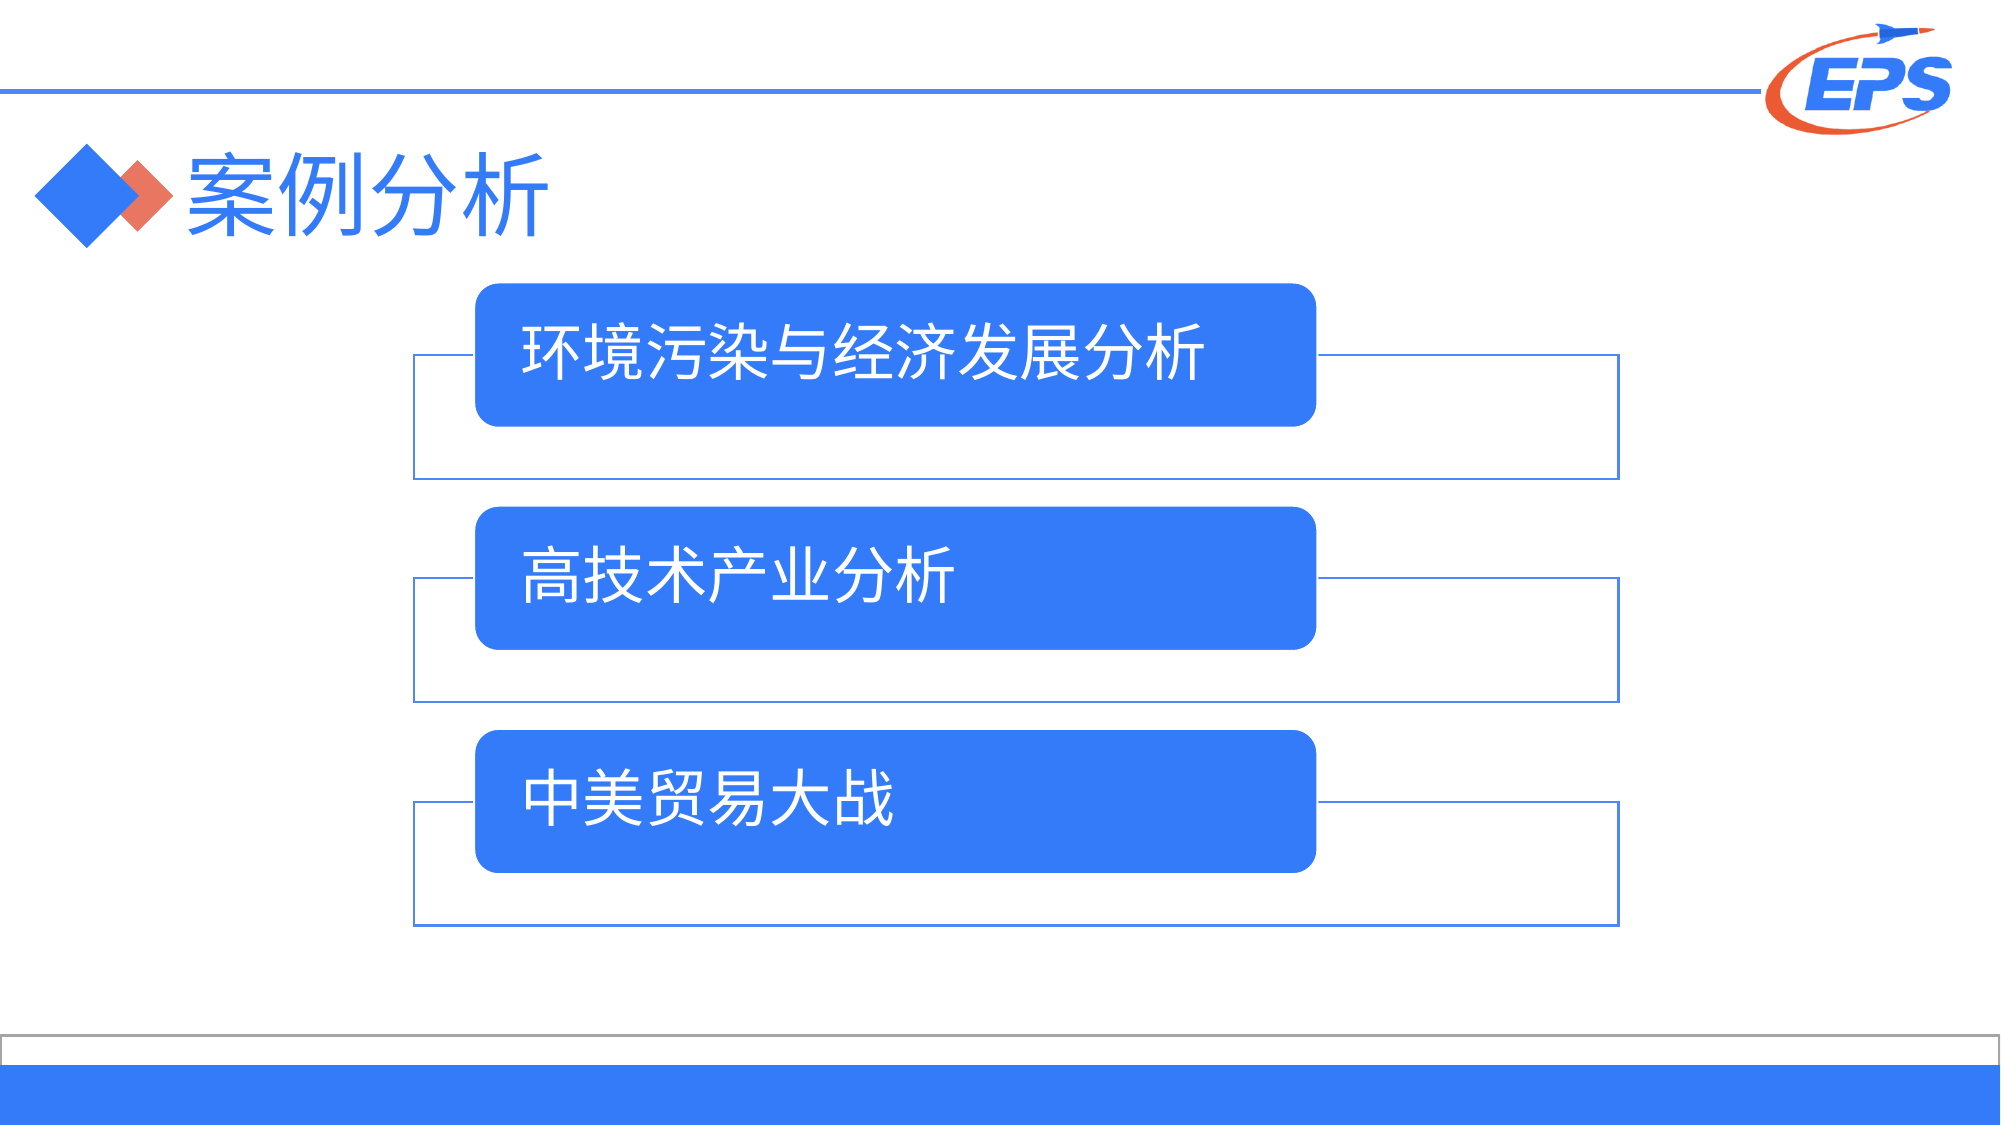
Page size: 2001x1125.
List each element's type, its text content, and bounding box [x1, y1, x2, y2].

title 案例分析 [170, 121, 1863, 278]
picture [1760, 0, 1965, 176]
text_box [414, 277, 1619, 931]
